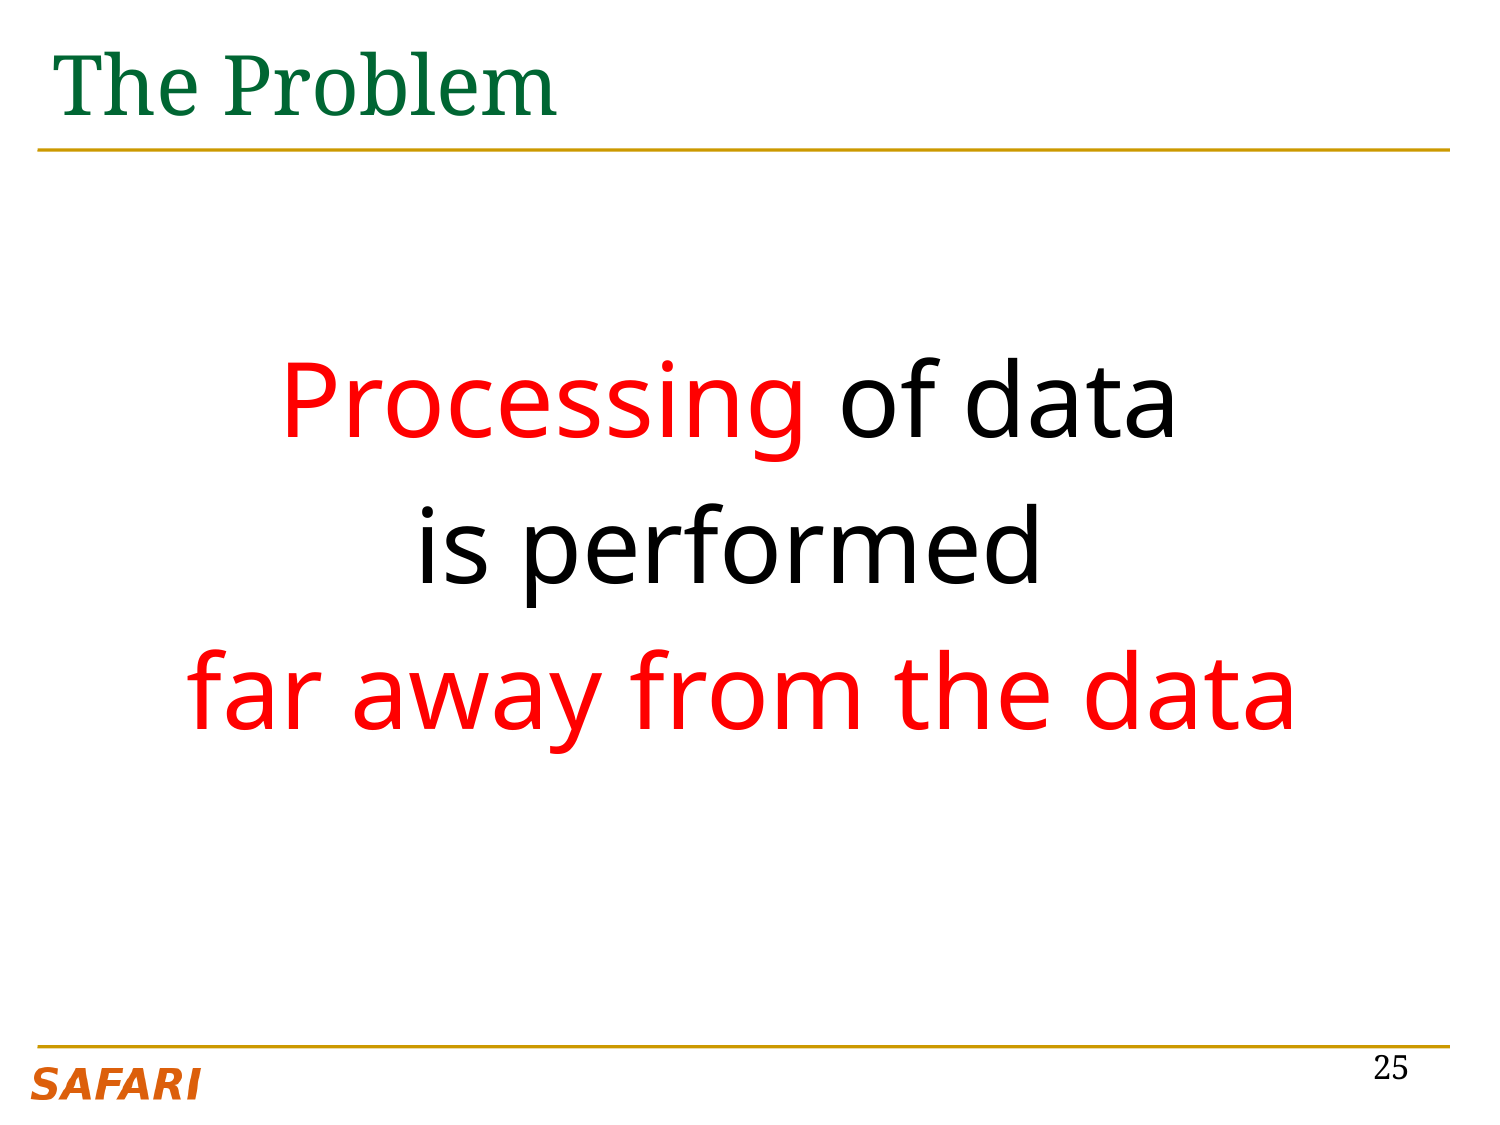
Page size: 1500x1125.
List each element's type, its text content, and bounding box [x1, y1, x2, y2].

picture [29, 1058, 37, 1110]
title The Problem [37, 24, 1451, 201]
list Processing of data is performed far away from the data [37, 326, 1451, 1125]
slide_number 25 [1074, 1023, 1426, 1100]
